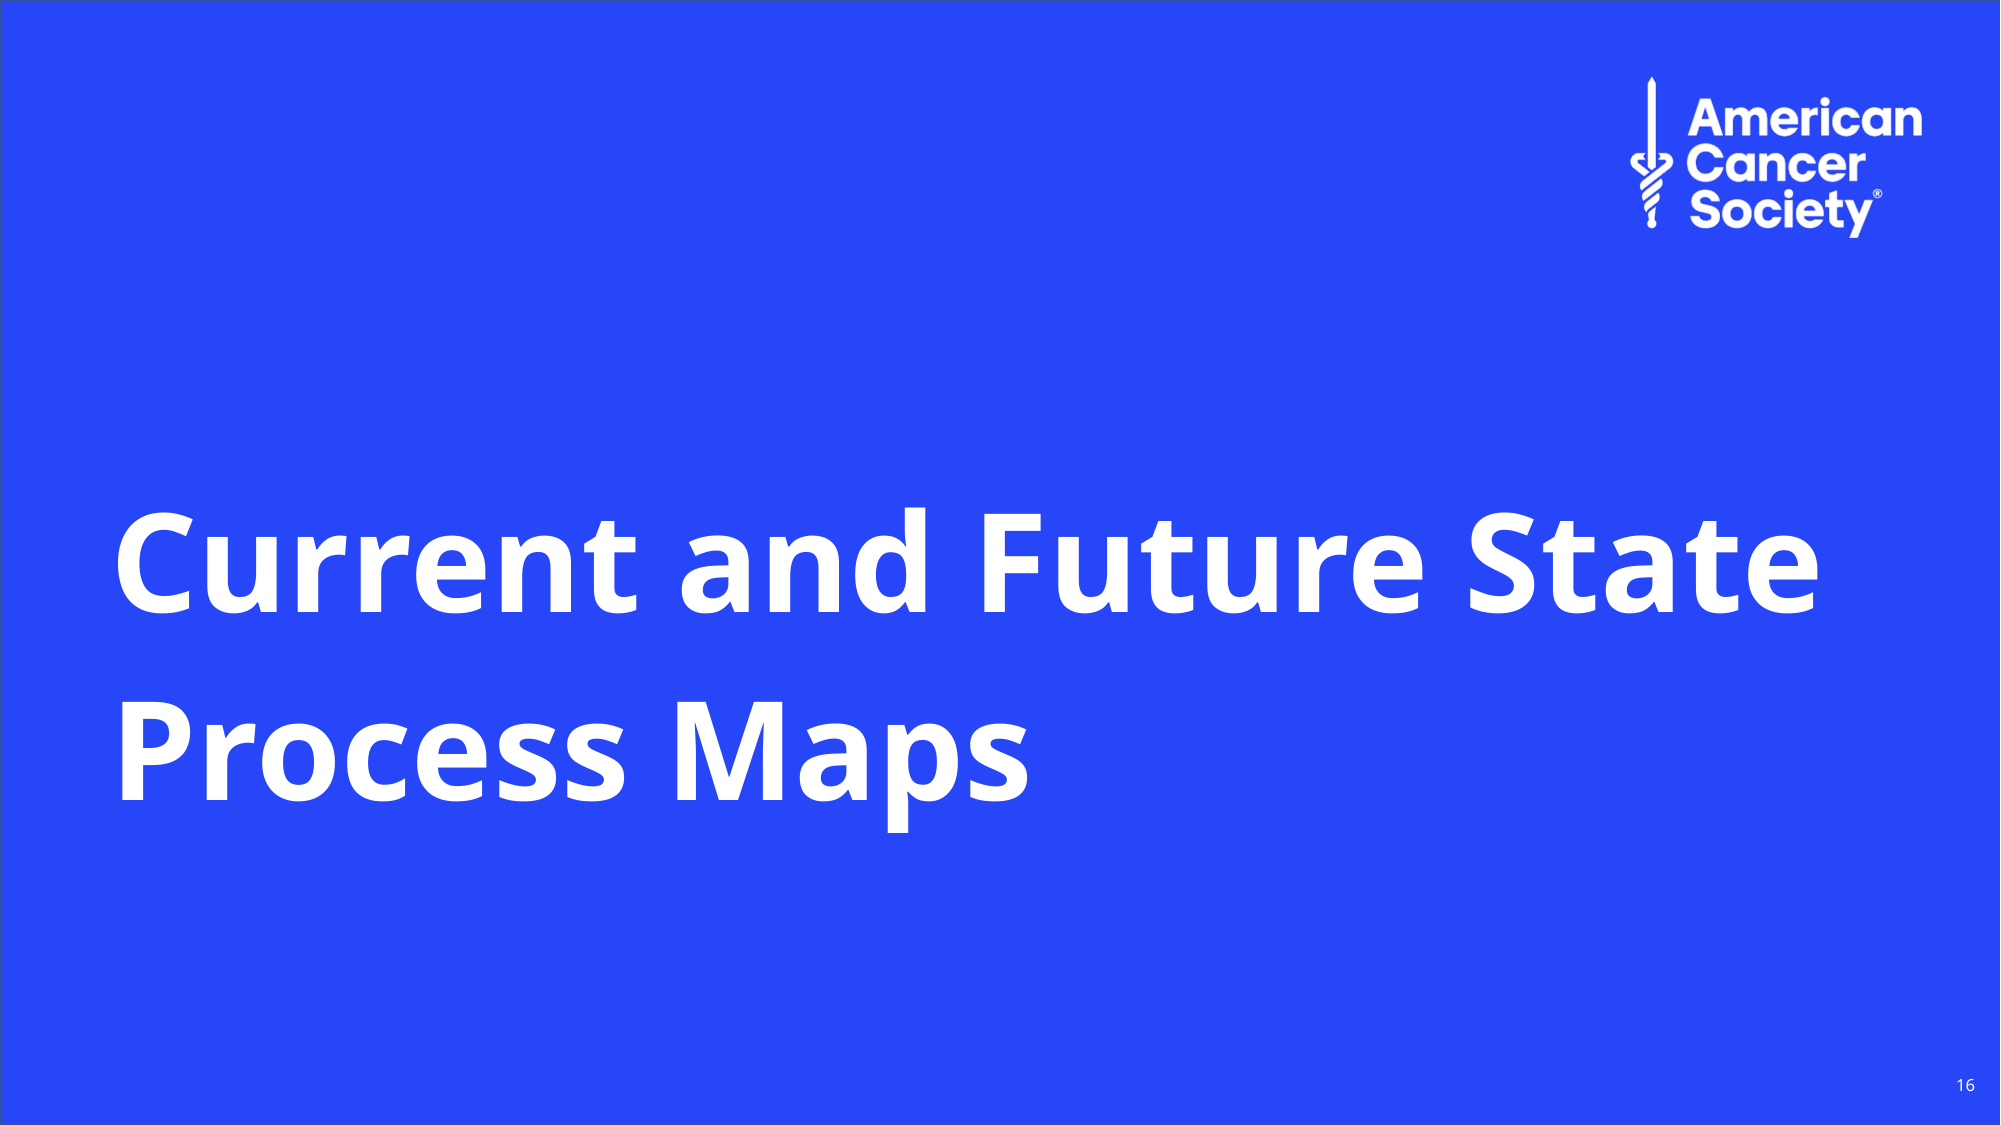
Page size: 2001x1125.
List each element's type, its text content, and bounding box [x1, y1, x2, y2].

text_box [0, 0, 2000, 1125]
slide_number 16 [1887, 1075, 1975, 1096]
picture [1630, 76, 1922, 238]
text_box Current and Future State Process Maps [110, 451, 2000, 664]
